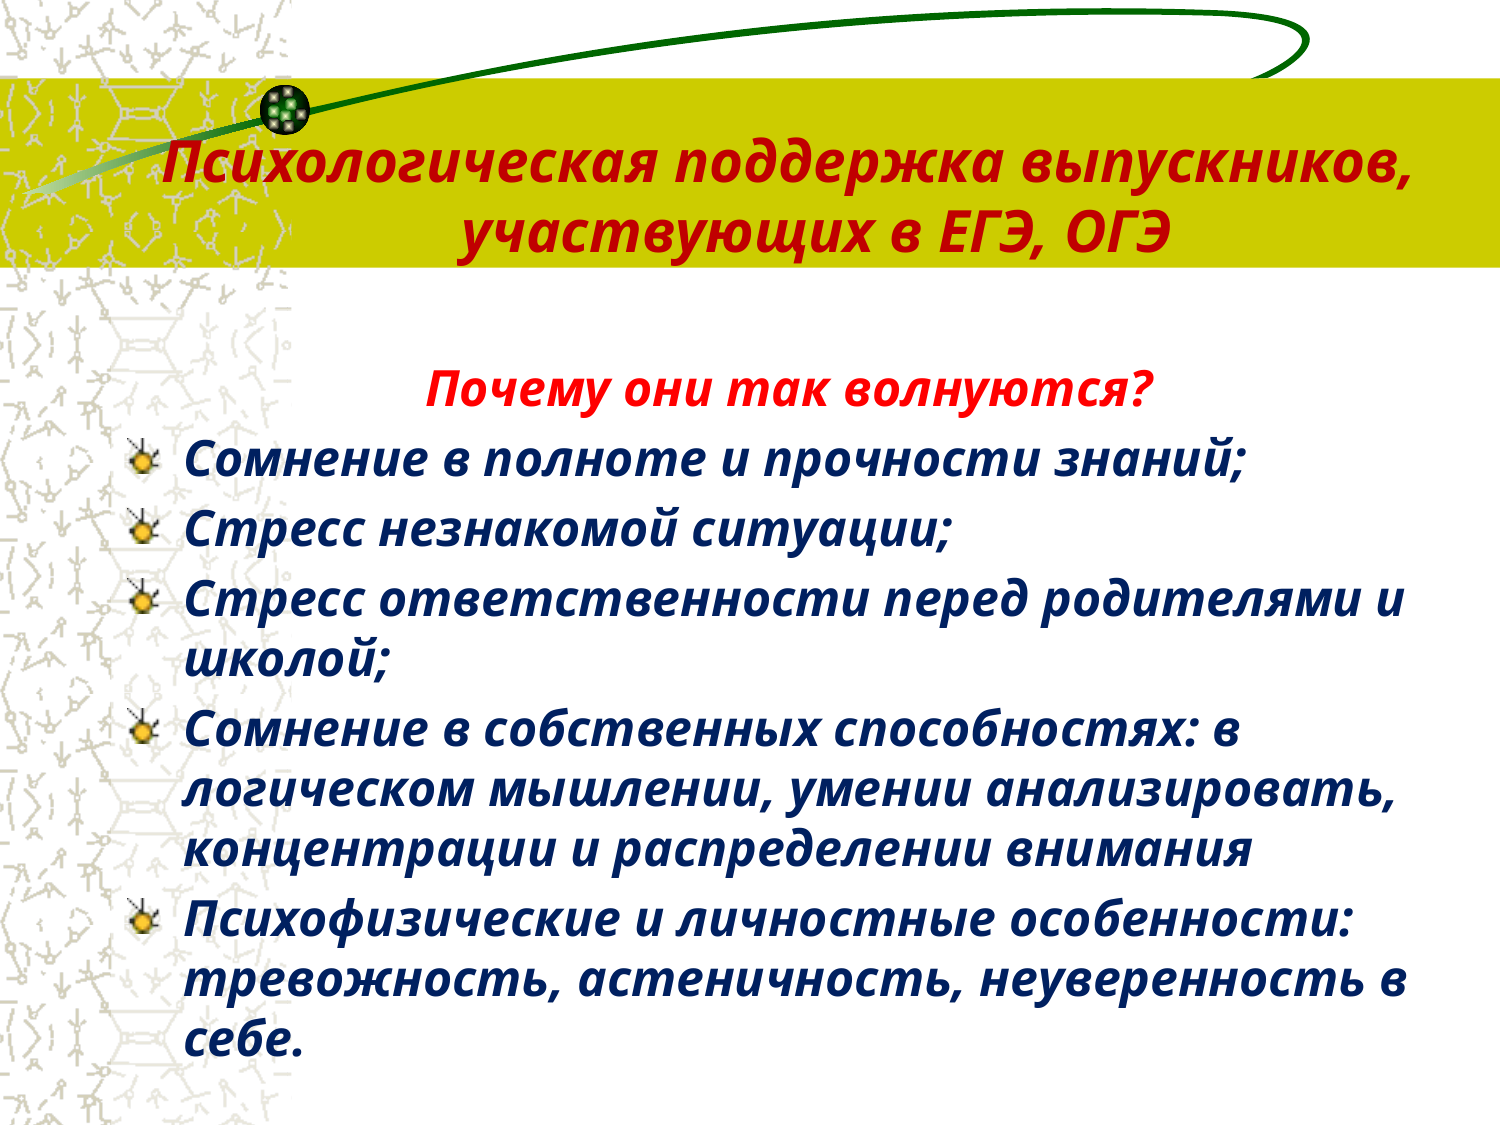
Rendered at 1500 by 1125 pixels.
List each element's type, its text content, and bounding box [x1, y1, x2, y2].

picture [127, 578, 163, 614]
list Психологическая поддержка выпускников, участвующих в ЕГЭ, ОГЭ Почему они так волнуются? Сомнение в полноте и прочности знаний; Стресс незнакомой ситуации; Стресс ответственности перед родителями и школой; Сомнение в собственных способностях: в логическом мышлении, умении анализировать, концентрации и распределении внимания Психофизические и личностные особенности: тревожность, астеничность, неуверенность в себе. [112, 116, 1466, 1055]
picture [127, 898, 163, 934]
picture [127, 708, 163, 744]
picture [127, 438, 163, 474]
picture [0, 0, 292, 1125]
picture [127, 508, 163, 544]
